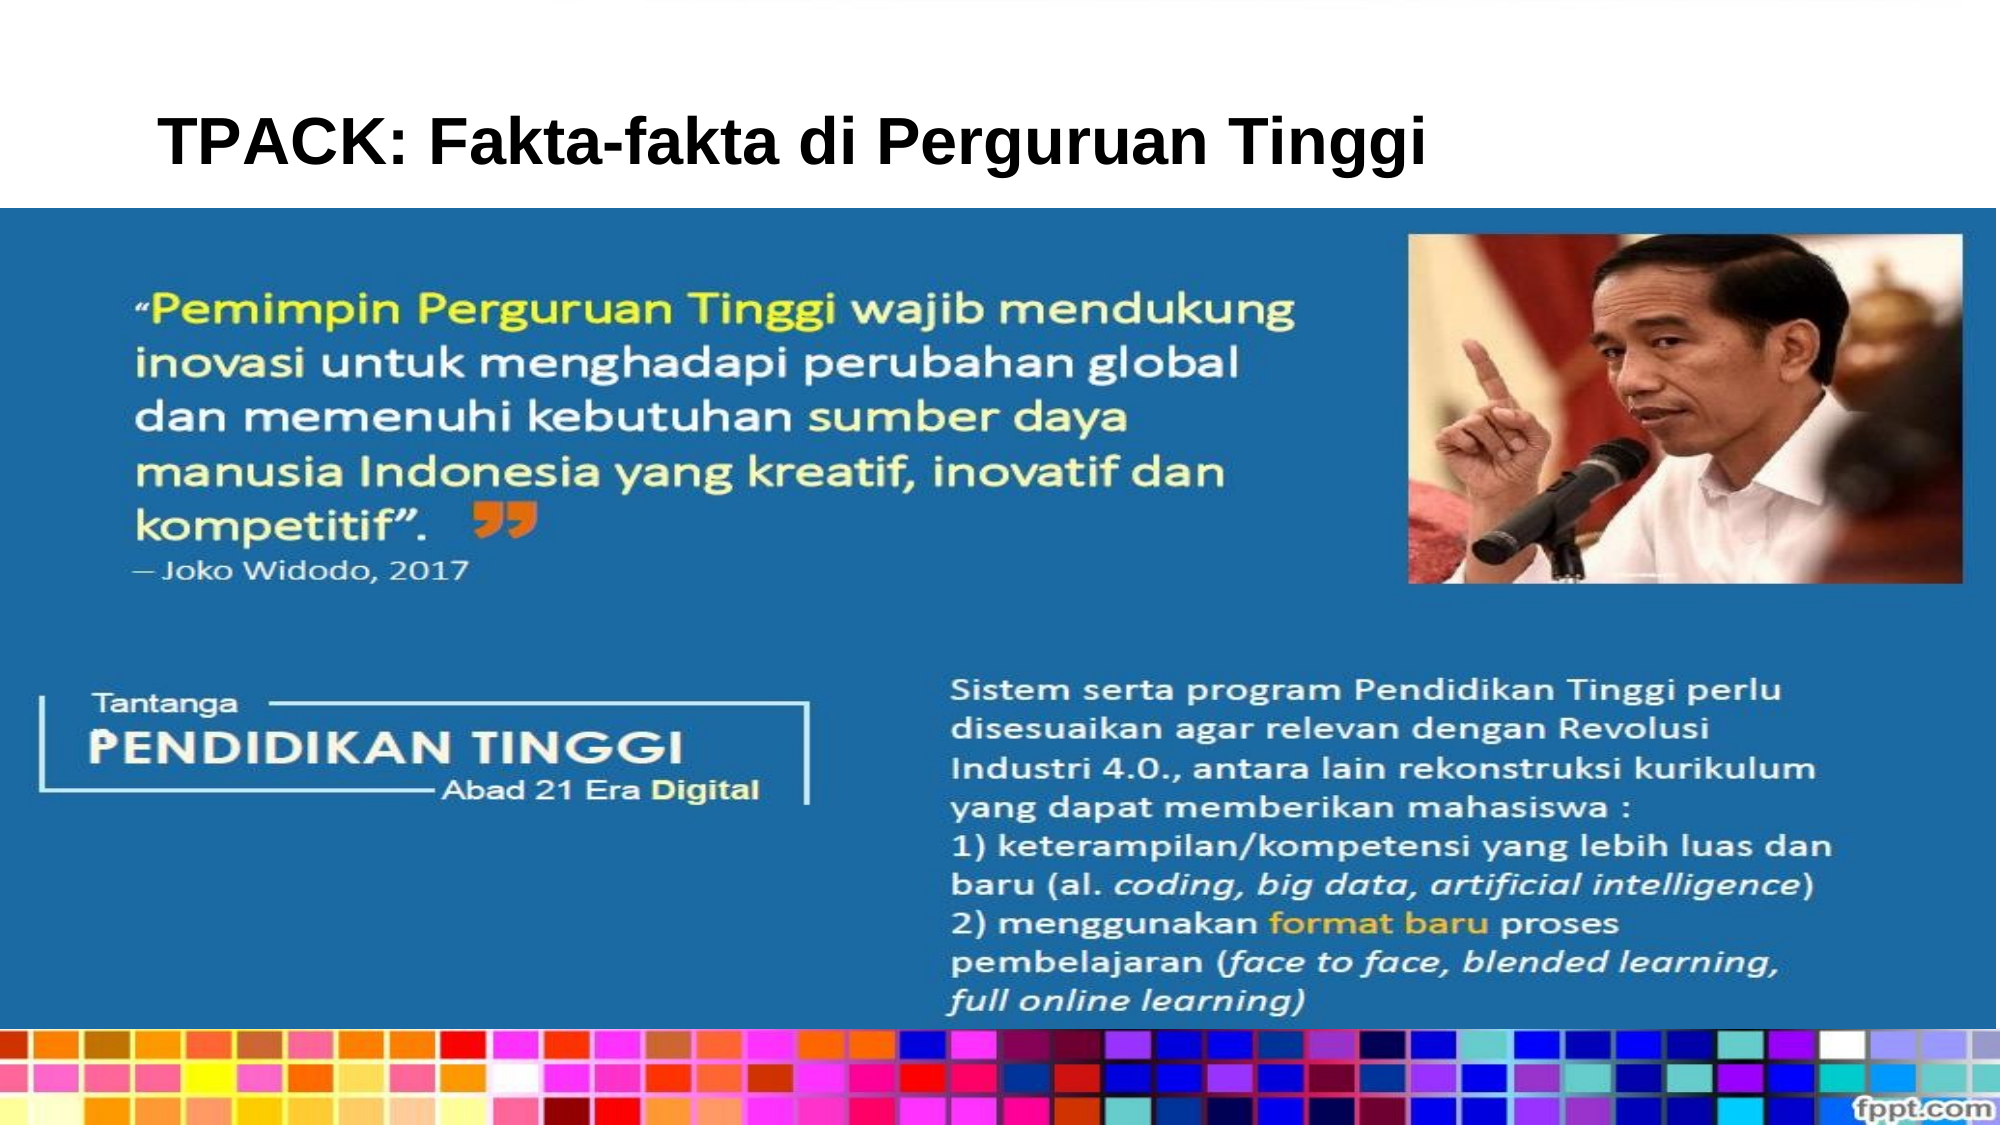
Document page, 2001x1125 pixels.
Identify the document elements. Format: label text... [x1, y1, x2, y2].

text_box TPACK: Fakta-fakta di Perguruan Tinggi [155, 107, 1859, 179]
text_box [0, 208, 1996, 1029]
text_box [0, 0, 2000, 1125]
